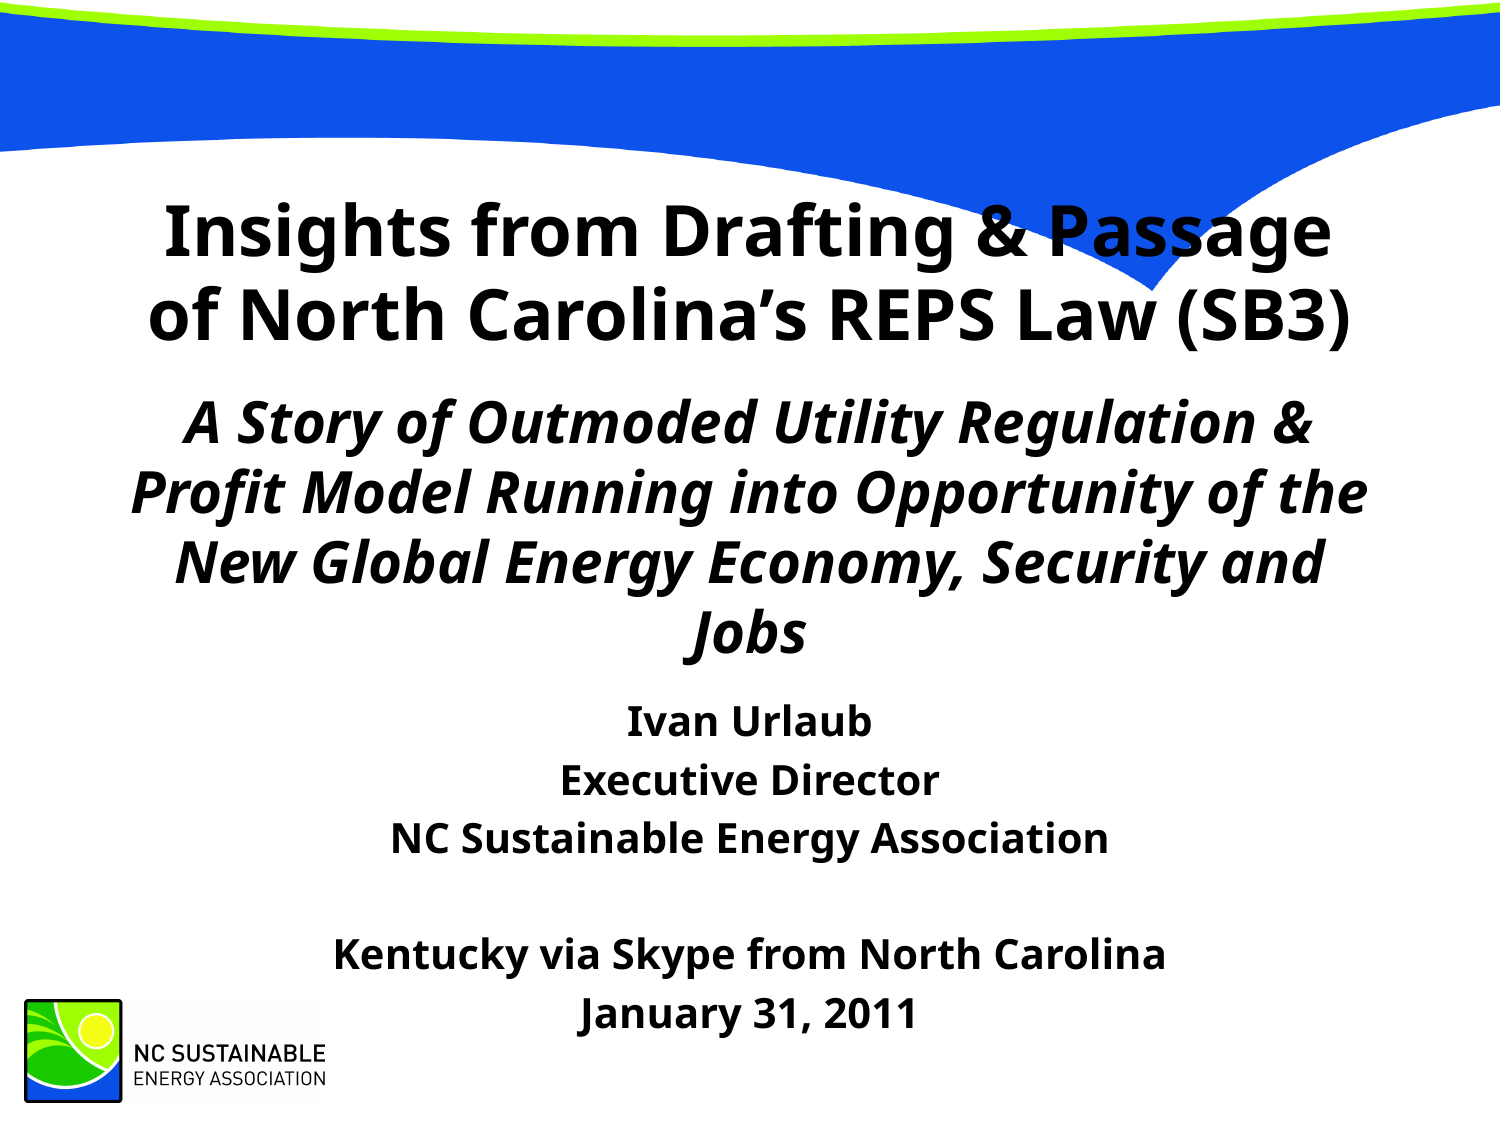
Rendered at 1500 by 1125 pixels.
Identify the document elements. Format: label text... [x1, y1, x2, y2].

subtitle Ivan Urlaub Executive Director NC Sustainable Energy Association Kentucky via Skype from North Carolina January 31, 2011 [224, 687, 1276, 1063]
picture [24, 999, 325, 1103]
picture [0, 0, 1500, 306]
title Insights from Drafting & Passage of North Carolina’s REPS Law (SB3) A Story of Outmoded Utility Regulation & Profit Model Running into Opportunity of the New Global Energy Economy, Security and Jobs [112, 224, 1388, 626]
